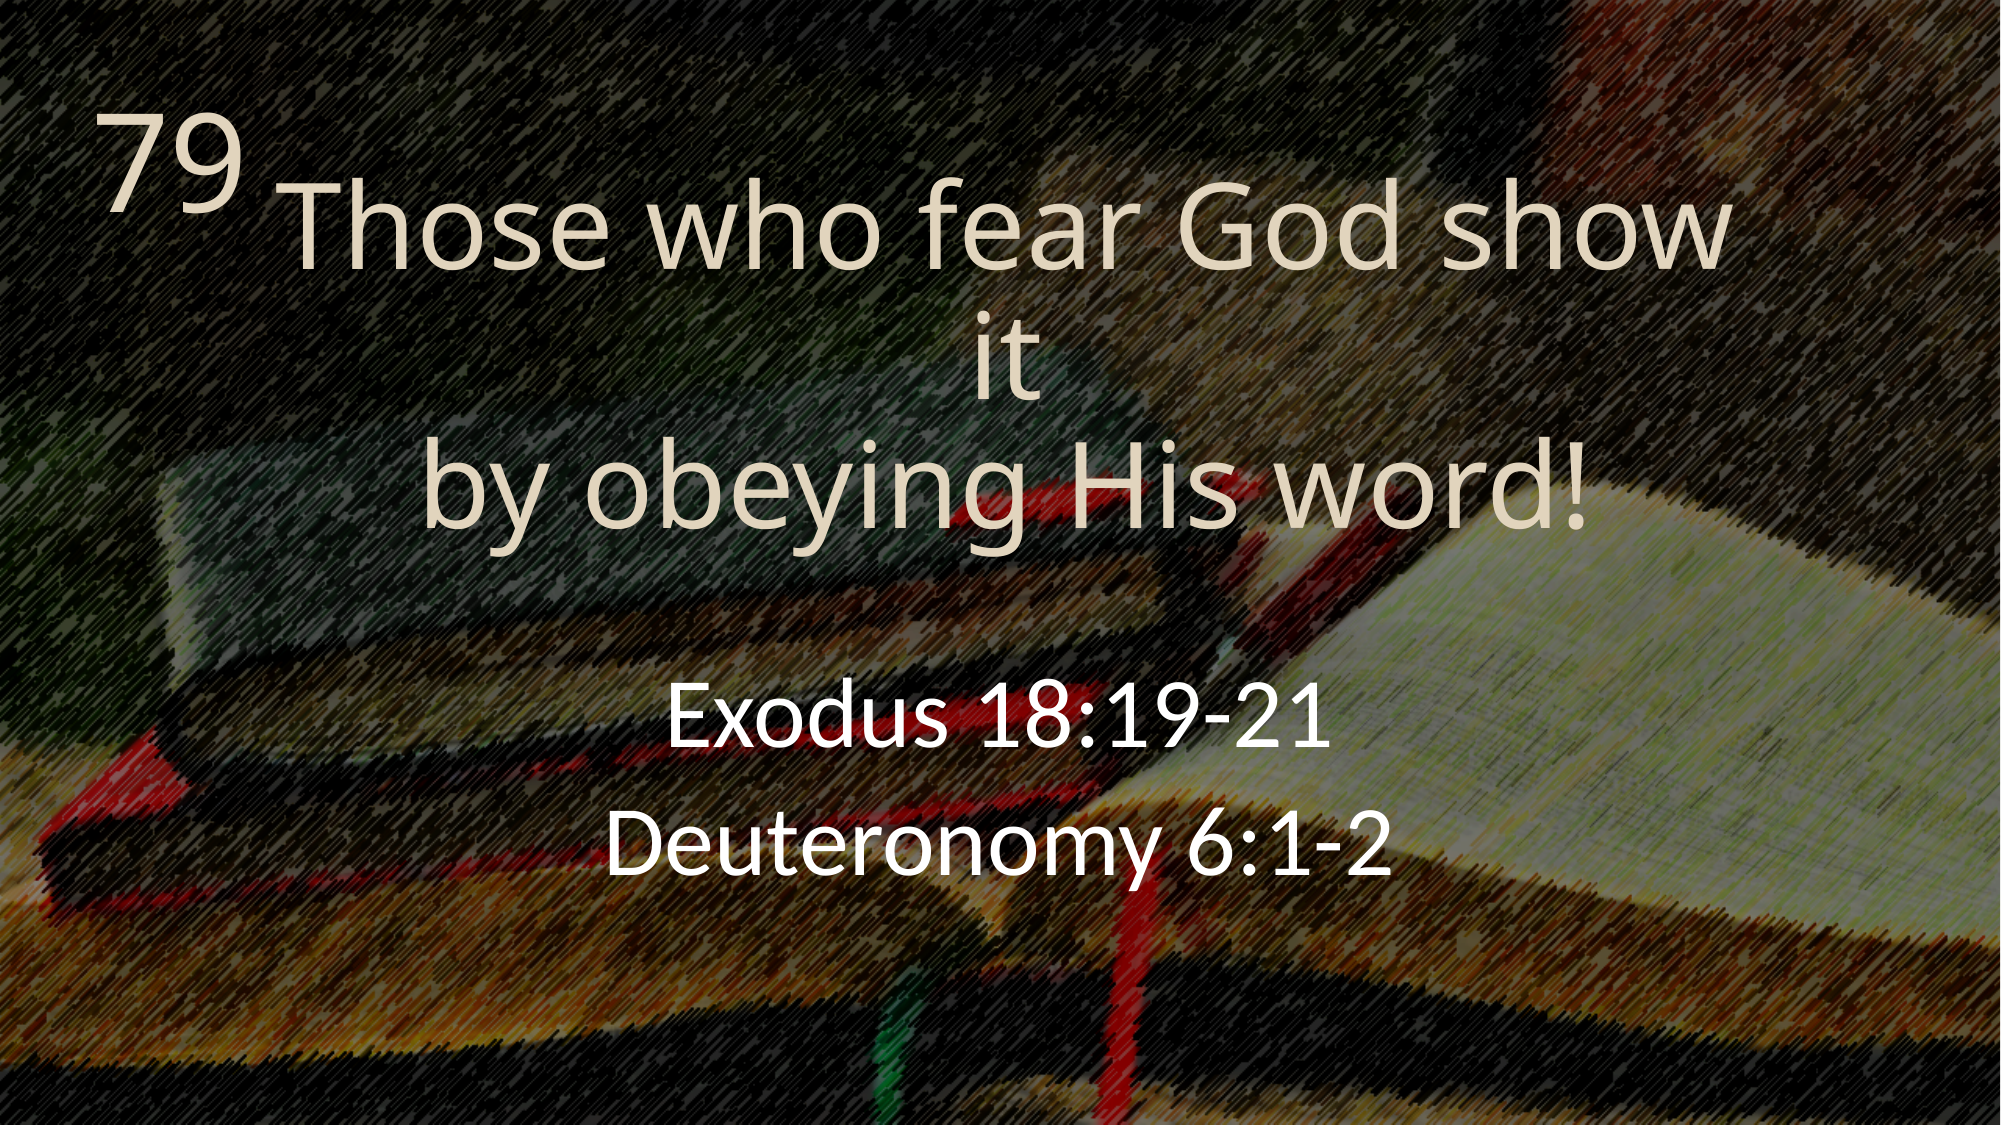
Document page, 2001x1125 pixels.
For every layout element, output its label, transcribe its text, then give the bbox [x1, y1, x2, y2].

text_box 79 [76, 67, 318, 248]
title Those who fear God show it by obeying His word! [244, 158, 1767, 563]
picture [0, 0, 2001, 1125]
subtitle Exodus 18:19-21 Deuteronomy 6:1-2 [76, 653, 1923, 967]
